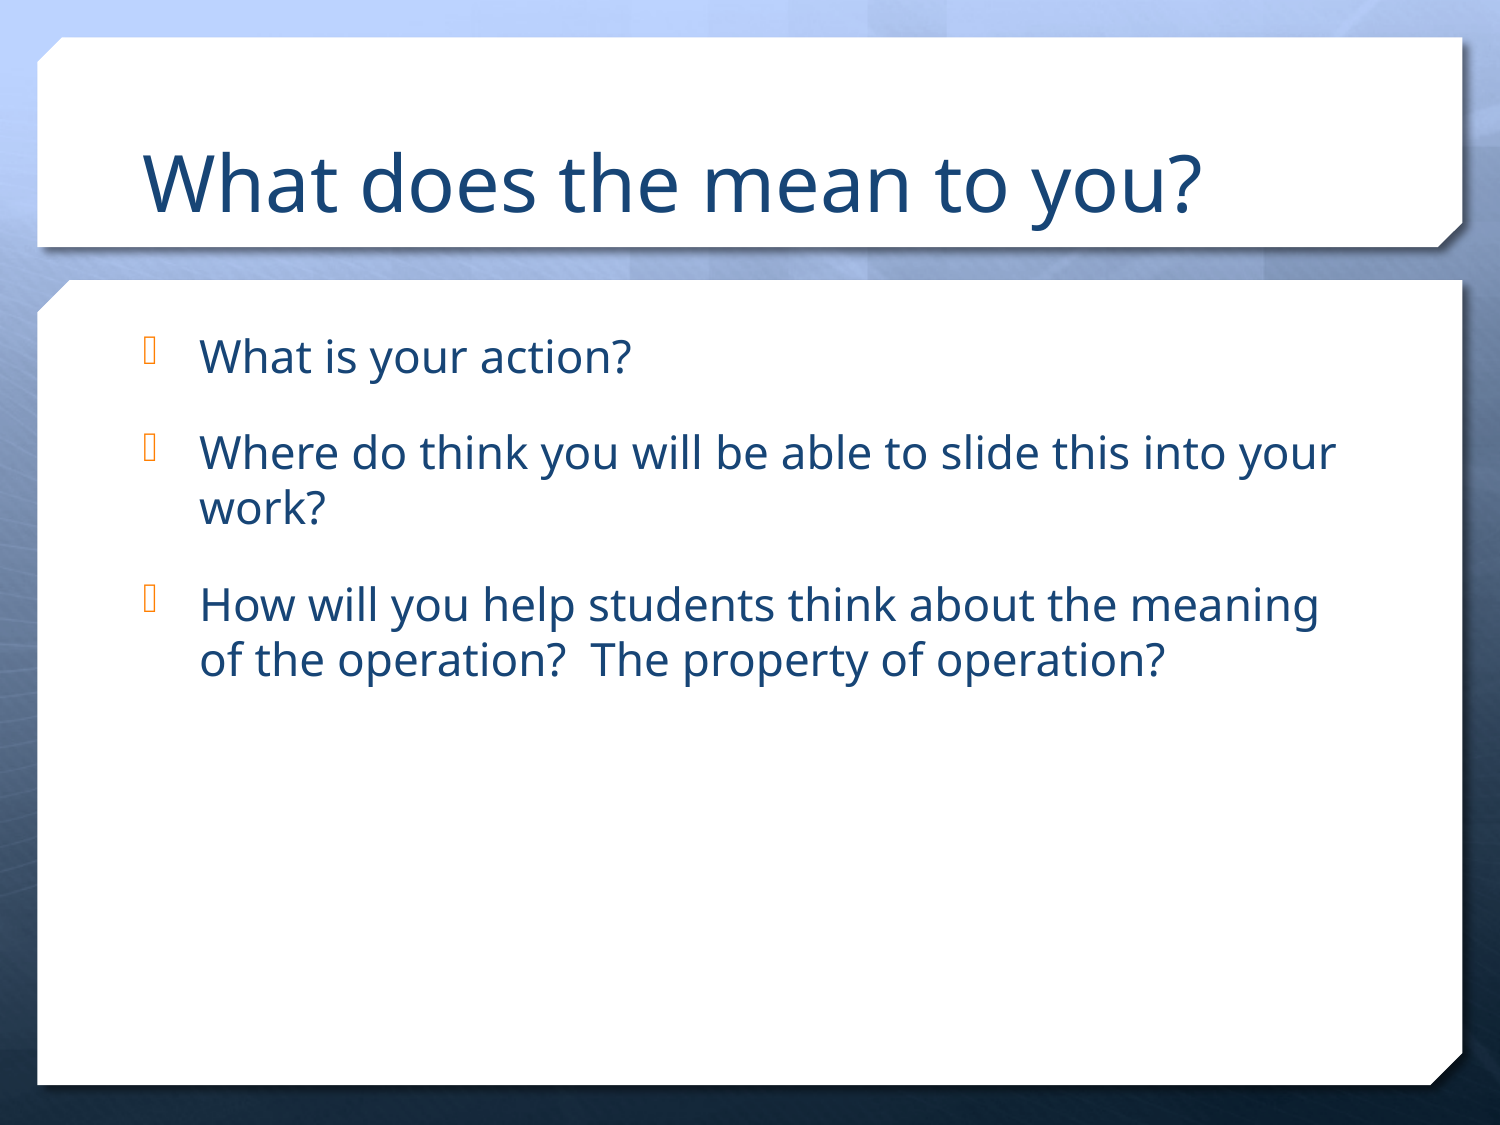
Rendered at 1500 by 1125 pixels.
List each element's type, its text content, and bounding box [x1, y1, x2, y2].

list What is your action? Where do think you will be able to slide this into your work? How will you help students think about the meaning of the operation? The property of operation? [127, 319, 1372, 978]
title What does the mean to you? [127, 48, 1372, 236]
